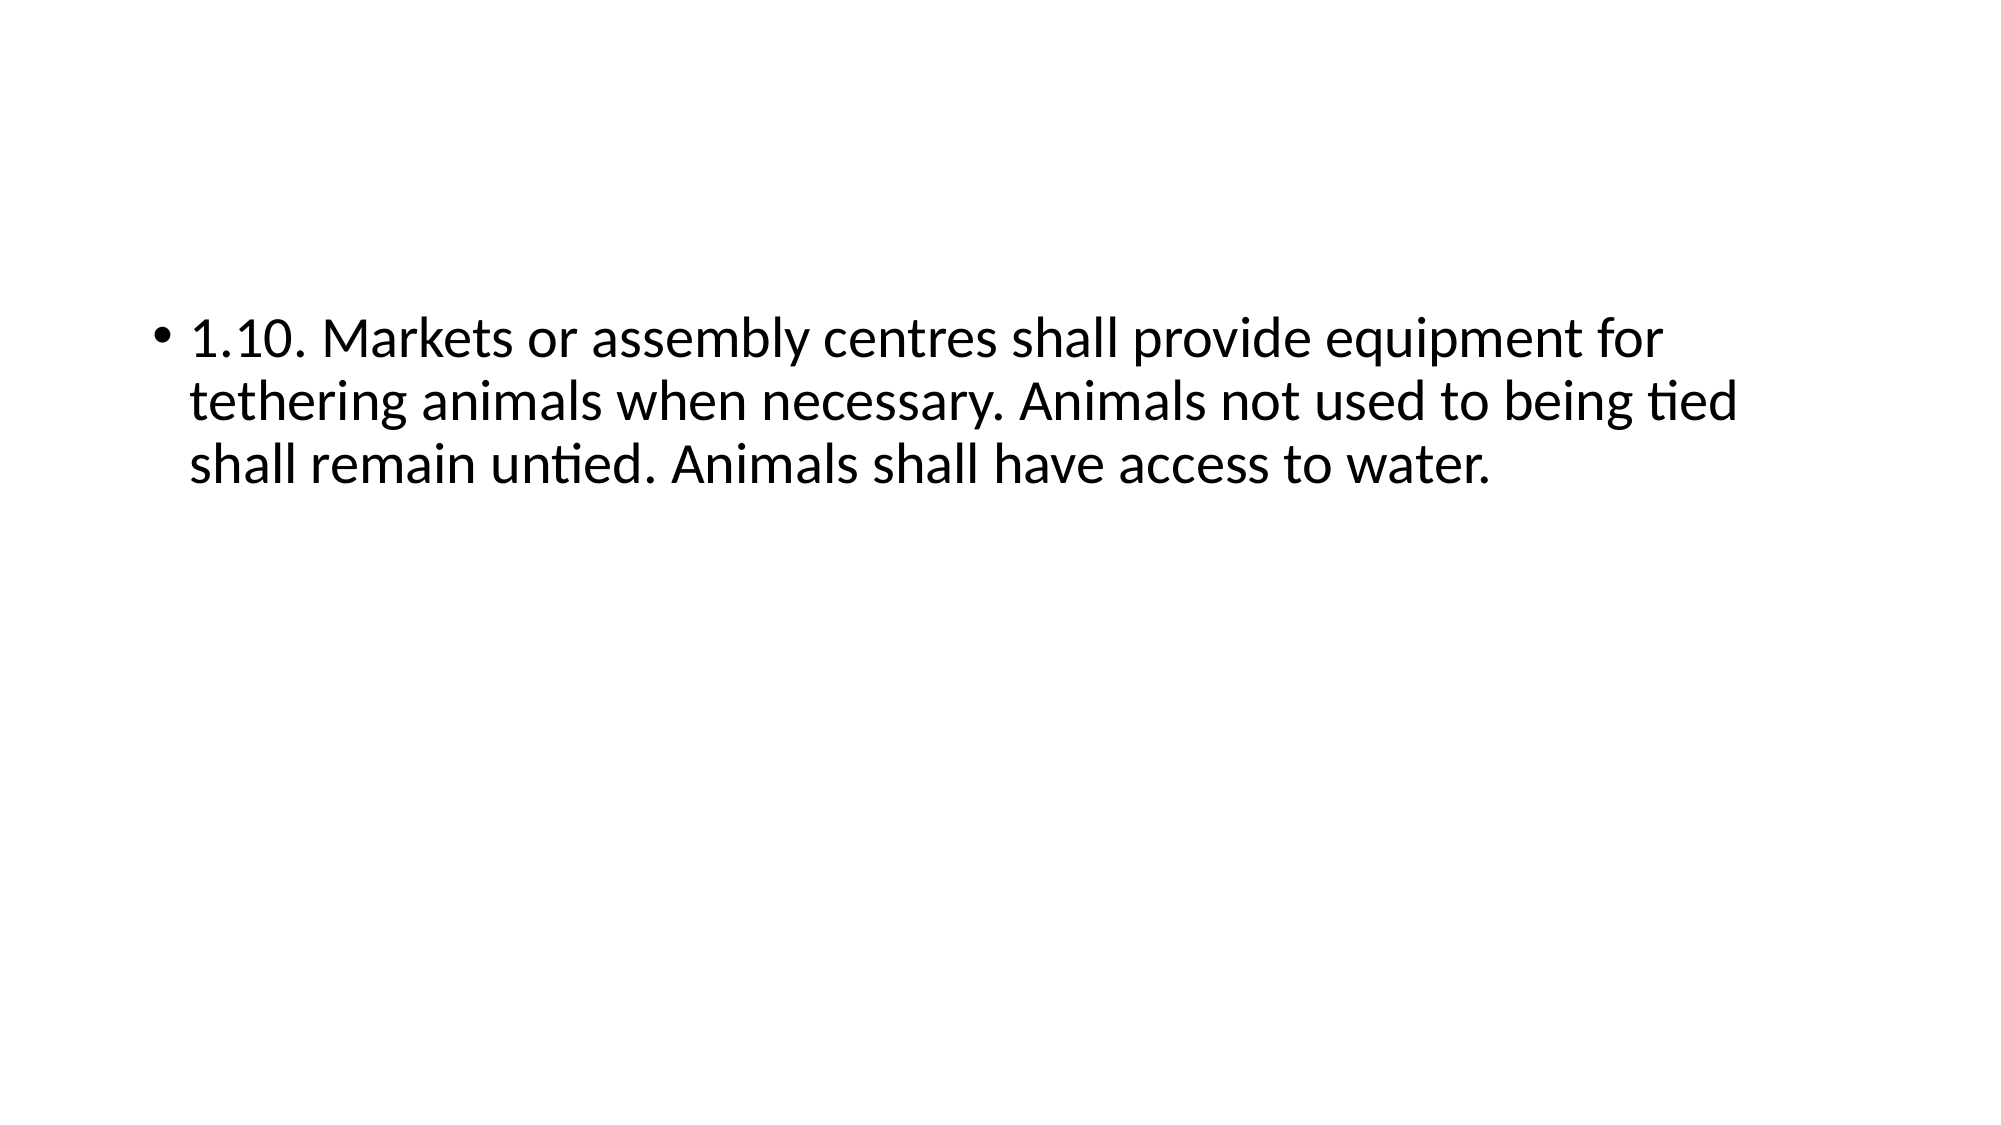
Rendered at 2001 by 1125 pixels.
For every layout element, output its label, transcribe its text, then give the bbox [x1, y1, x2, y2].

list 1.10. Markets or assembly centres shall provide equipment for tethering animals when necessary. Animals not used to being tied shall remain untied. Animals shall have access to water. [137, 299, 1863, 1014]
